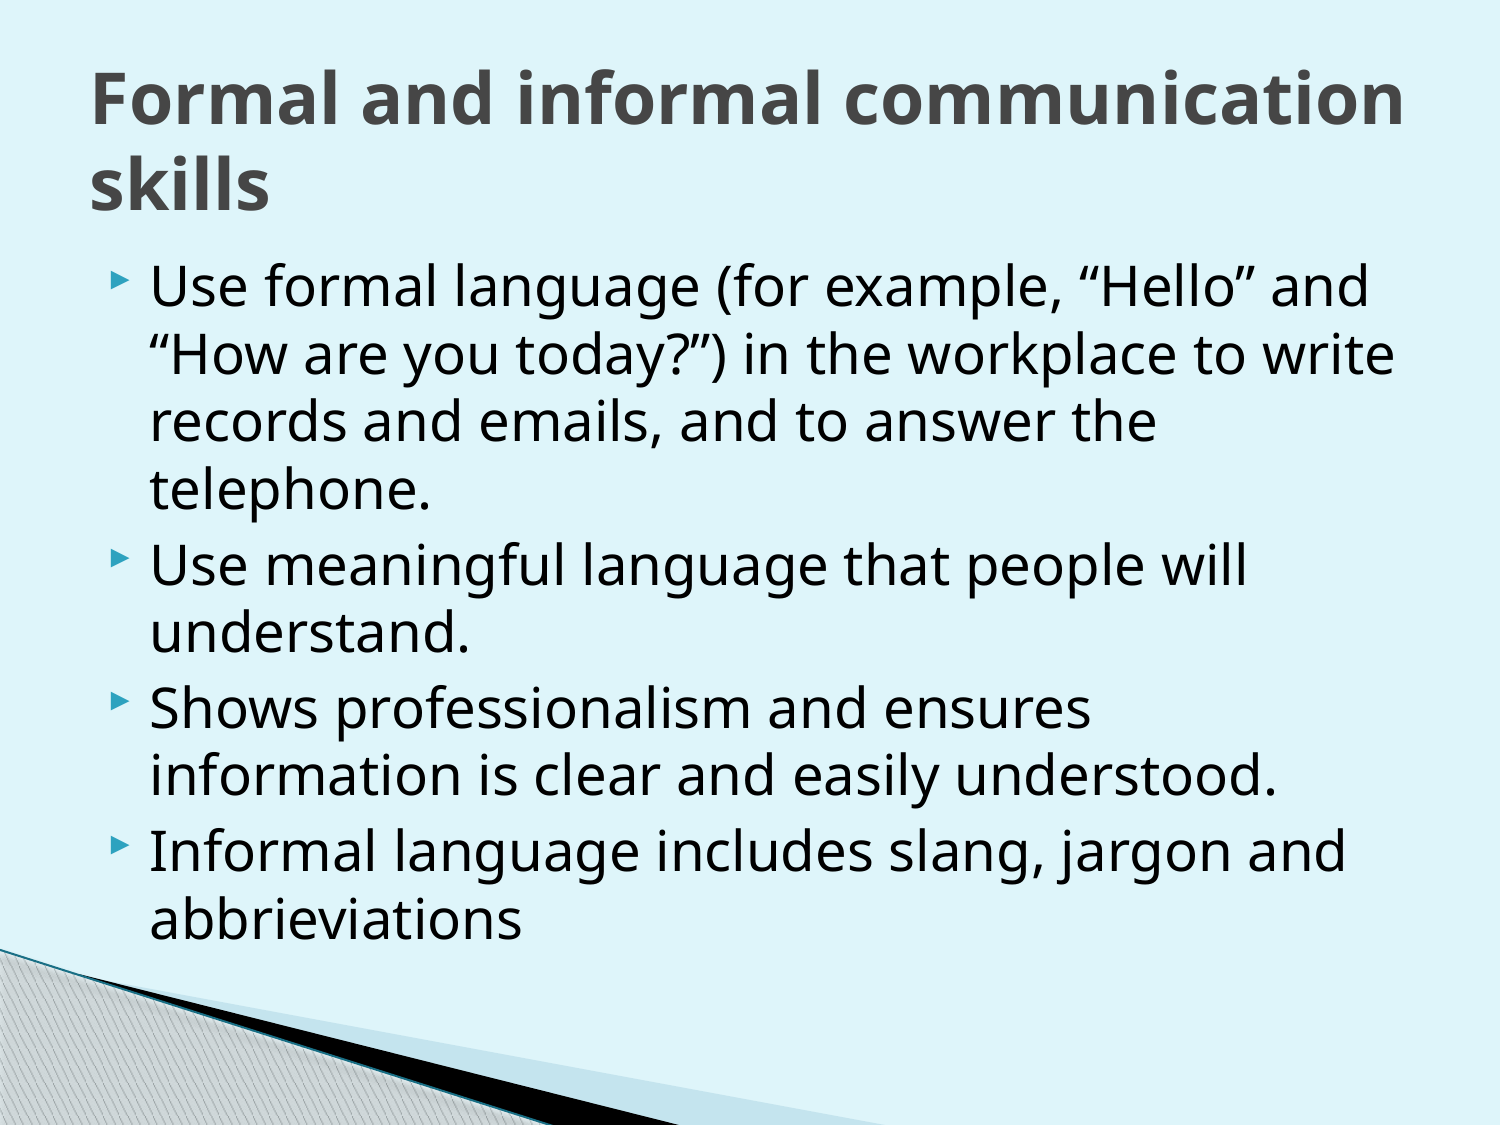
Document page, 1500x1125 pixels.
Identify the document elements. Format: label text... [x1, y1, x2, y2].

list Use formal language (for example, “Hello” and “How are you today?”) in the workplace to write records and emails, and to answer the telephone. Use meaningful language that people will understand. Shows professionalism and ensures information is clear and easily understood. Informal language includes slang, jargon and abbrieviations [75, 243, 1425, 986]
title Formal and informal communication skills [75, 45, 1425, 233]
